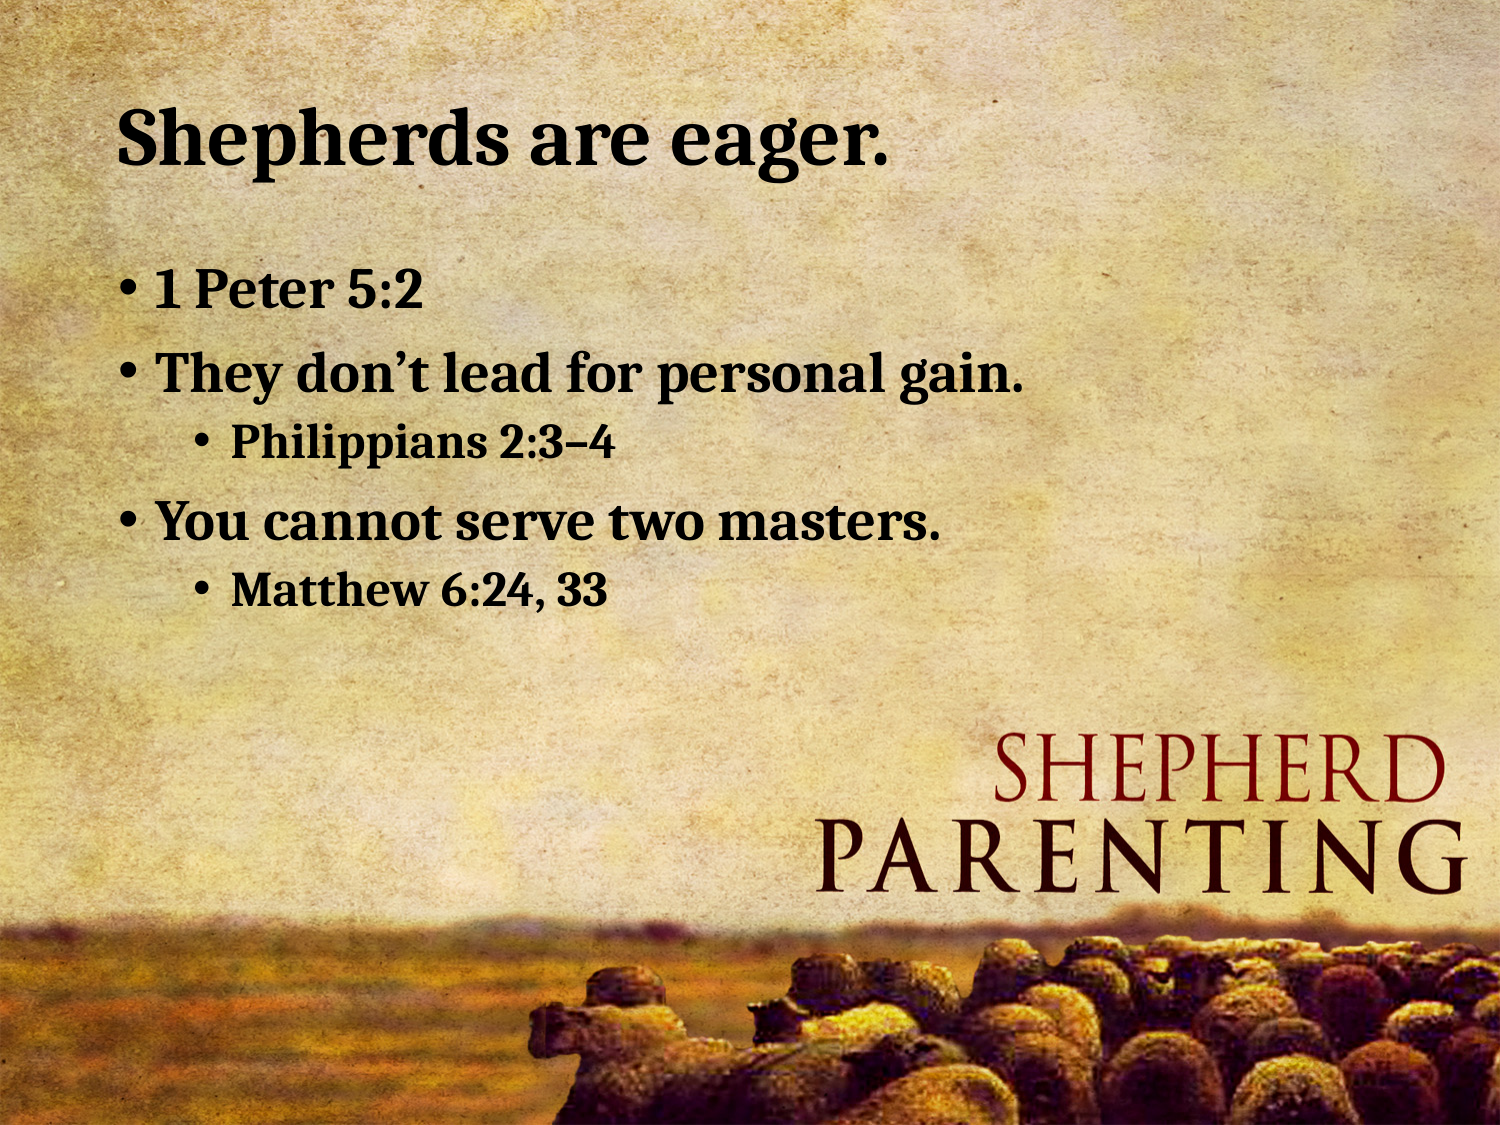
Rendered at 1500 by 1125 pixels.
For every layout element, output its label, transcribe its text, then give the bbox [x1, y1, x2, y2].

picture [0, 0, 1500, 1125]
title Shepherds are eager. [103, 59, 1397, 218]
list 1 Peter 5:2 They don’t lead for personal gain. Philippians 2:3–4 You cannot serve two masters. Matthew 6:24, 33 [103, 250, 1397, 880]
